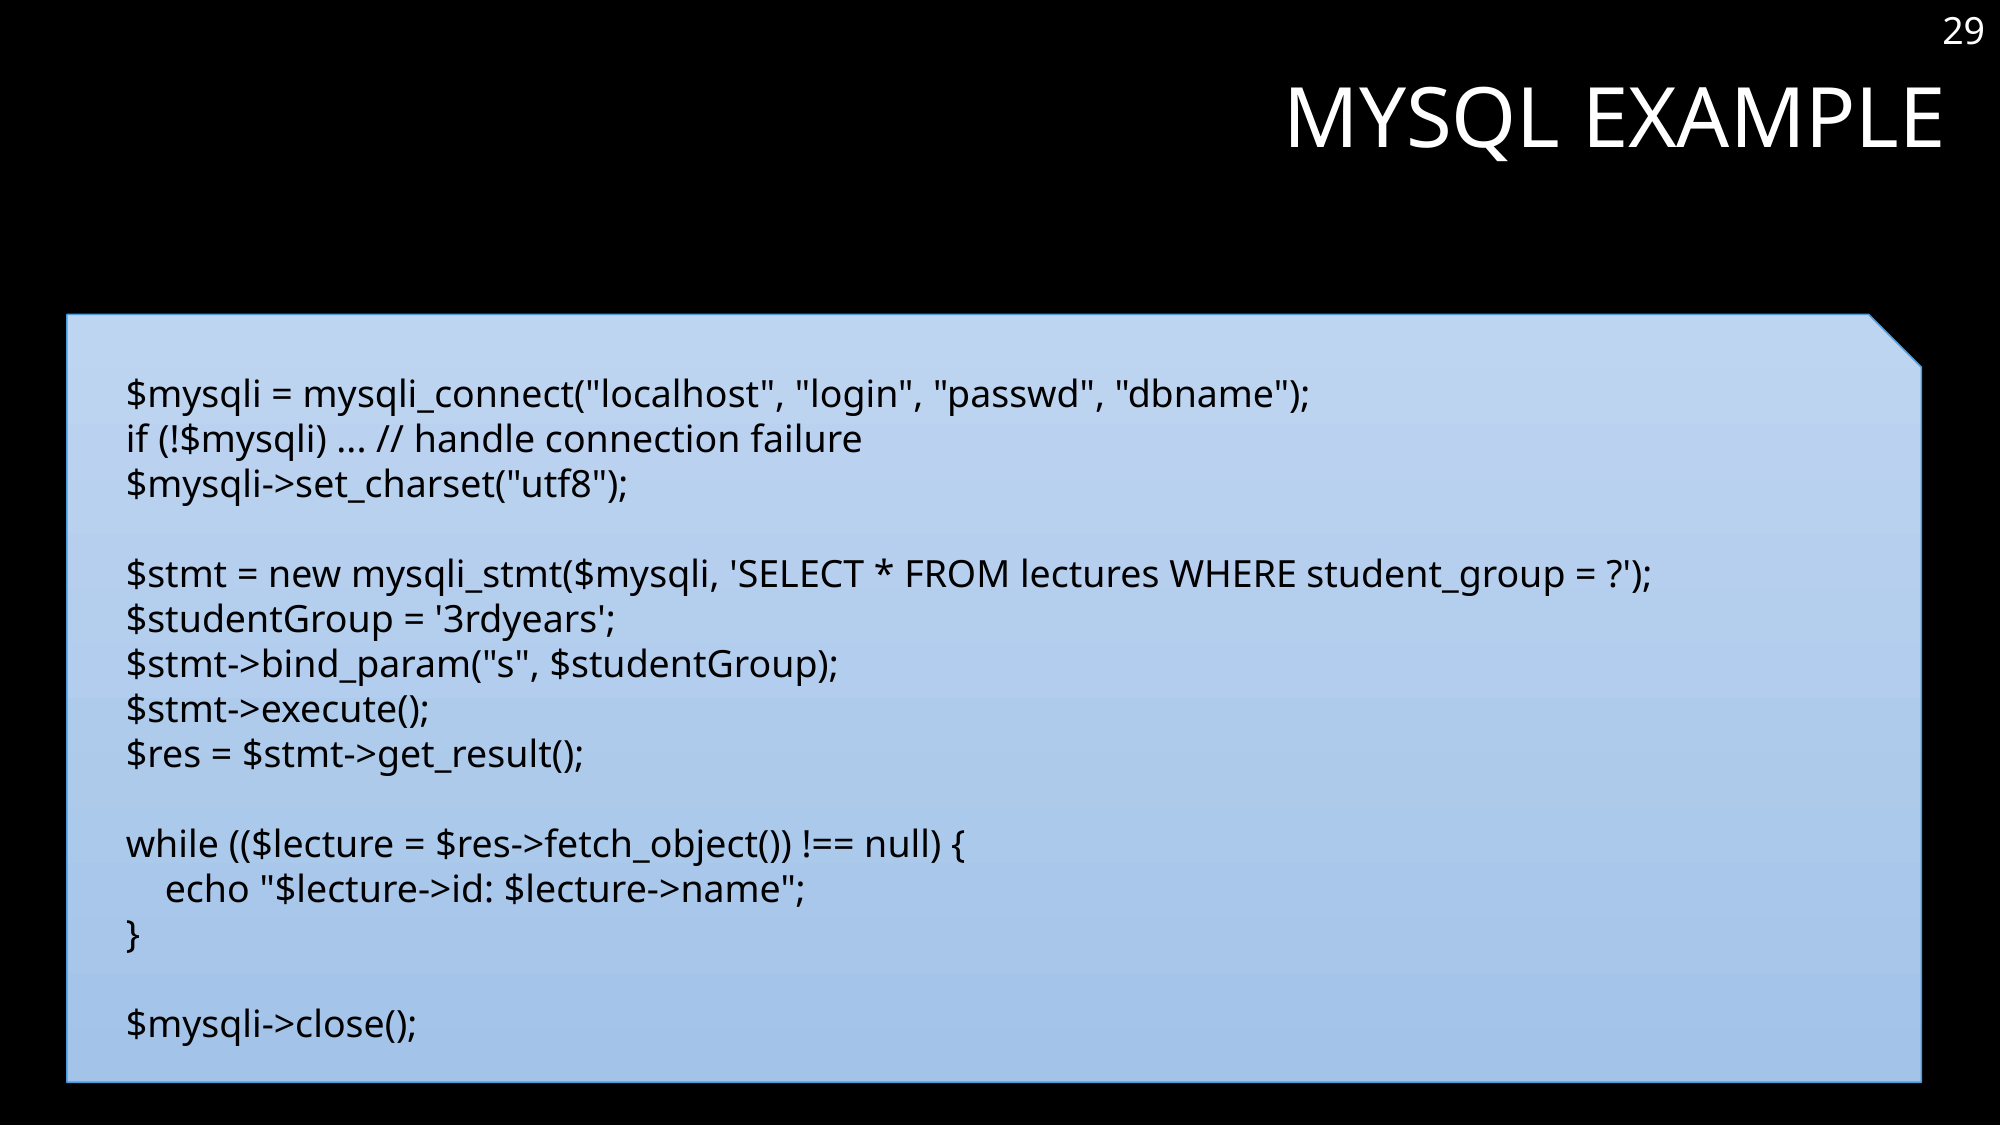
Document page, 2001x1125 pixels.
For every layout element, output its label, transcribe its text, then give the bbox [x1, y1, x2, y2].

text_box $mysqli = mysqli_connect("localhost", "login", "passwd", "dbname"); if (!$mysqli) ... // handle connection failure $mysqli->set_charset("utf8"); $stmt = new mysqli_stmt($mysqli, 'SELECT * FROM lectures WHERE student_group = ?'); $studentGroup = '3rdyears'; $stmt->bind_param("s", $studentGroup); $stmt->execute(); $res = $stmt->get_result(); while (($lecture = $res->fetch_object()) !== null) { echo "$lecture->id: $lecture->name"; } $mysqli->close(); [66, 313, 1923, 1084]
title MySQL Example [39, 68, 1961, 281]
slide_number 29 [1567, 0, 2000, 60]
